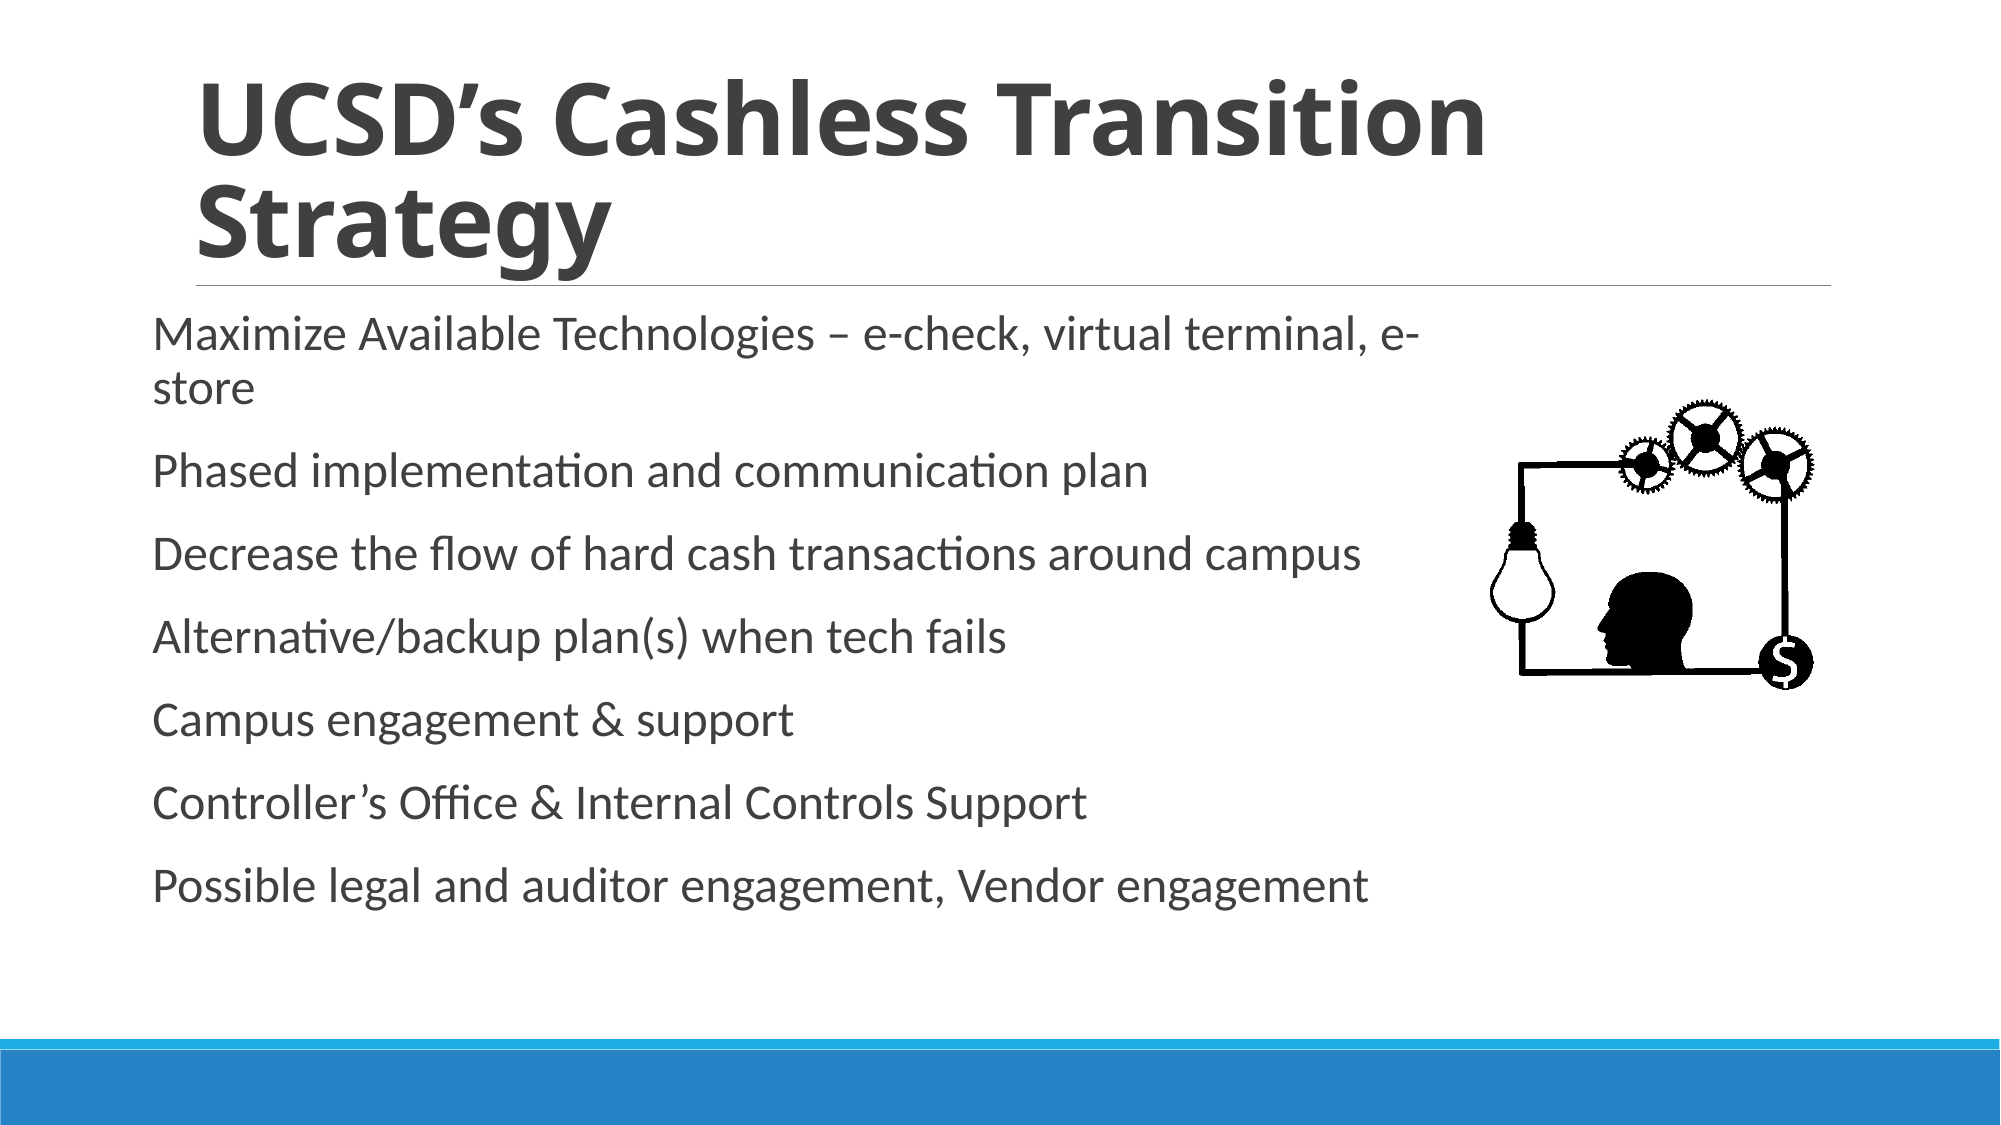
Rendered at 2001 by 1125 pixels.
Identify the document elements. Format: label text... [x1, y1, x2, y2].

list Maximize Available Technologies – e-check, virtual terminal, e-store​ Phased implementation and communication plan​ Decrease the flow of hard cash transactions around campus​ Alternative/backup plan(s) when tech fails​ Campus engagement & support​ Controller’s Office & Internal Controls Support Possible legal and auditor engagement, Vendor engagement​ [137, 299, 1460, 1004]
title UCSD’s Cashless Transition Strategy [180, 47, 1830, 285]
picture [1482, 371, 1826, 715]
